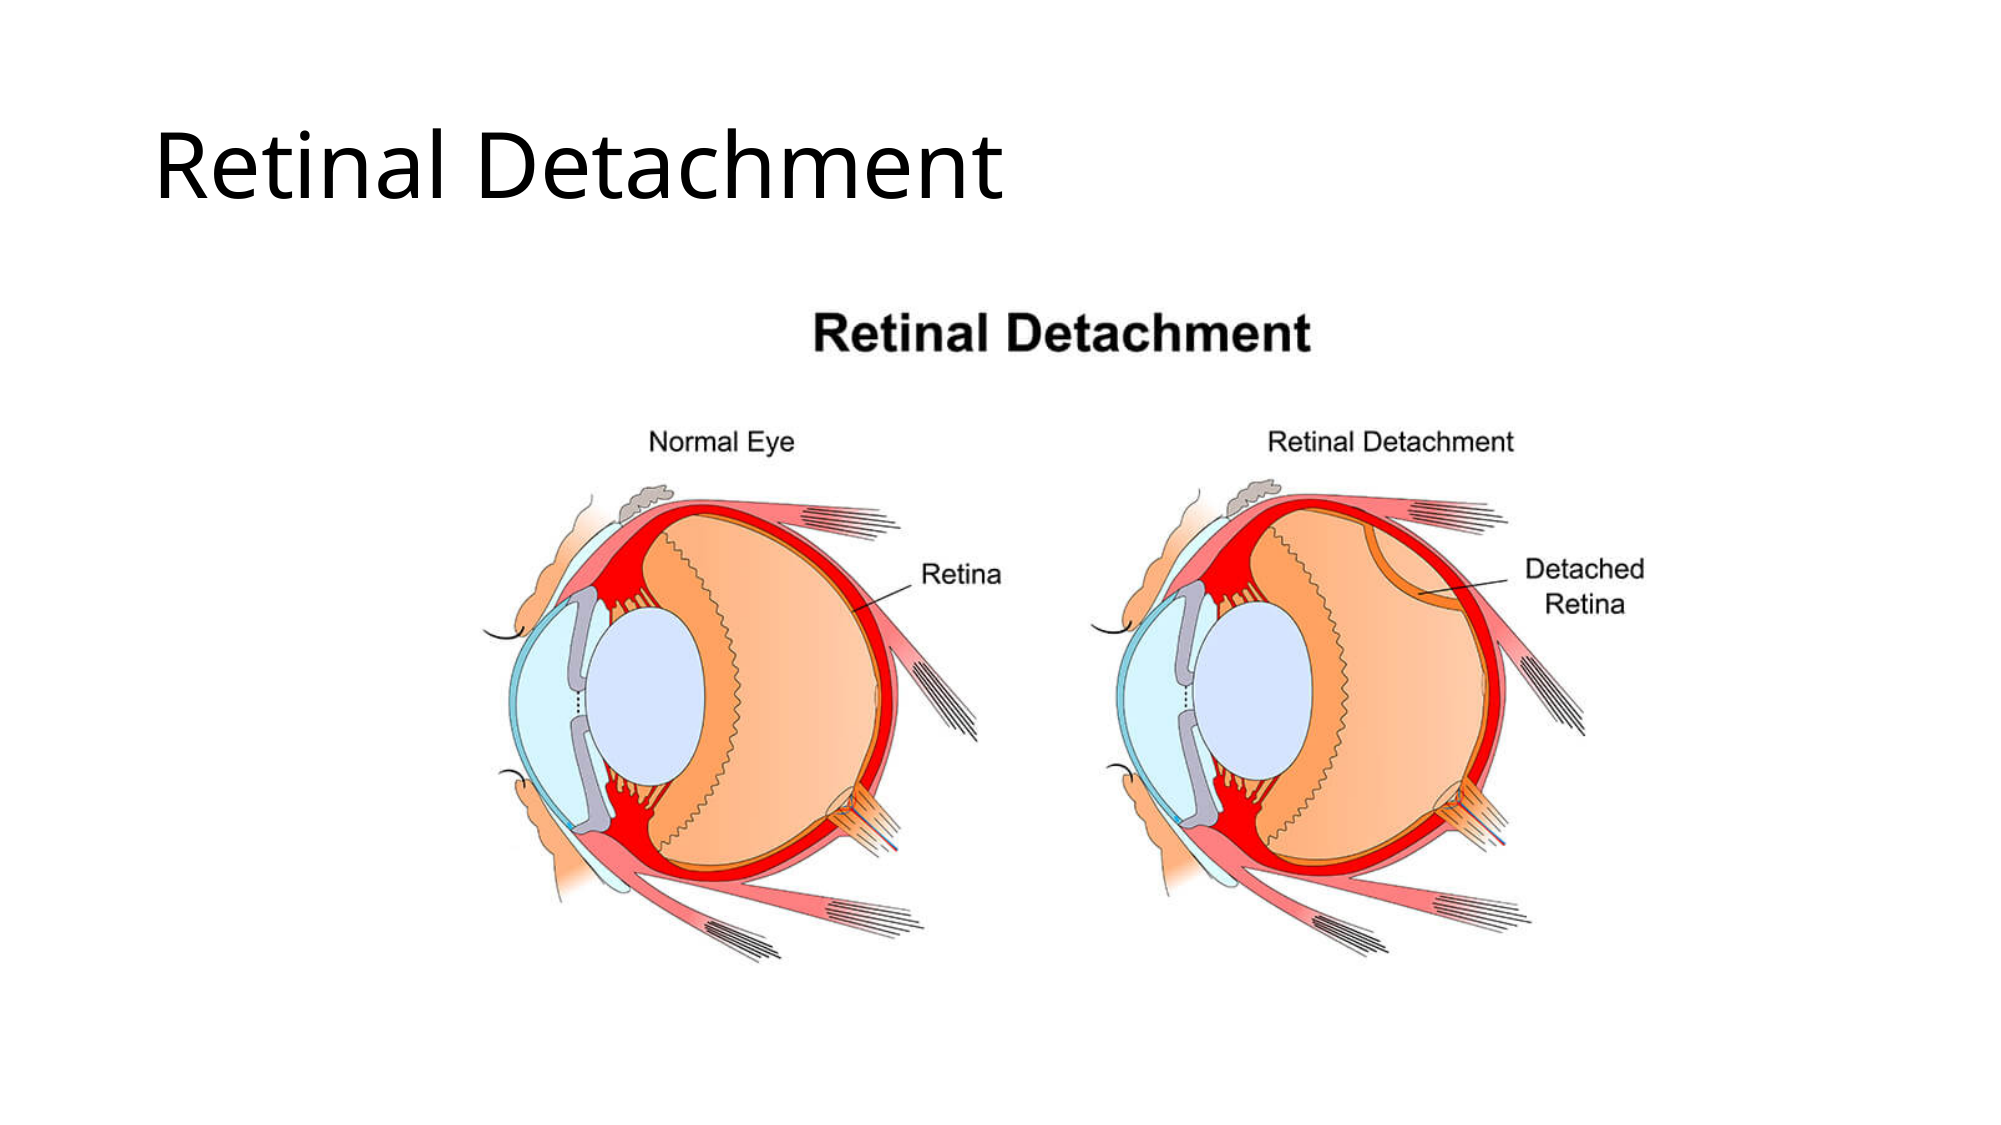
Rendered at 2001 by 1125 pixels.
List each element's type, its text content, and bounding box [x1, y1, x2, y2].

title Retinal Detachment [137, 59, 1863, 278]
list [450, 277, 1685, 992]
